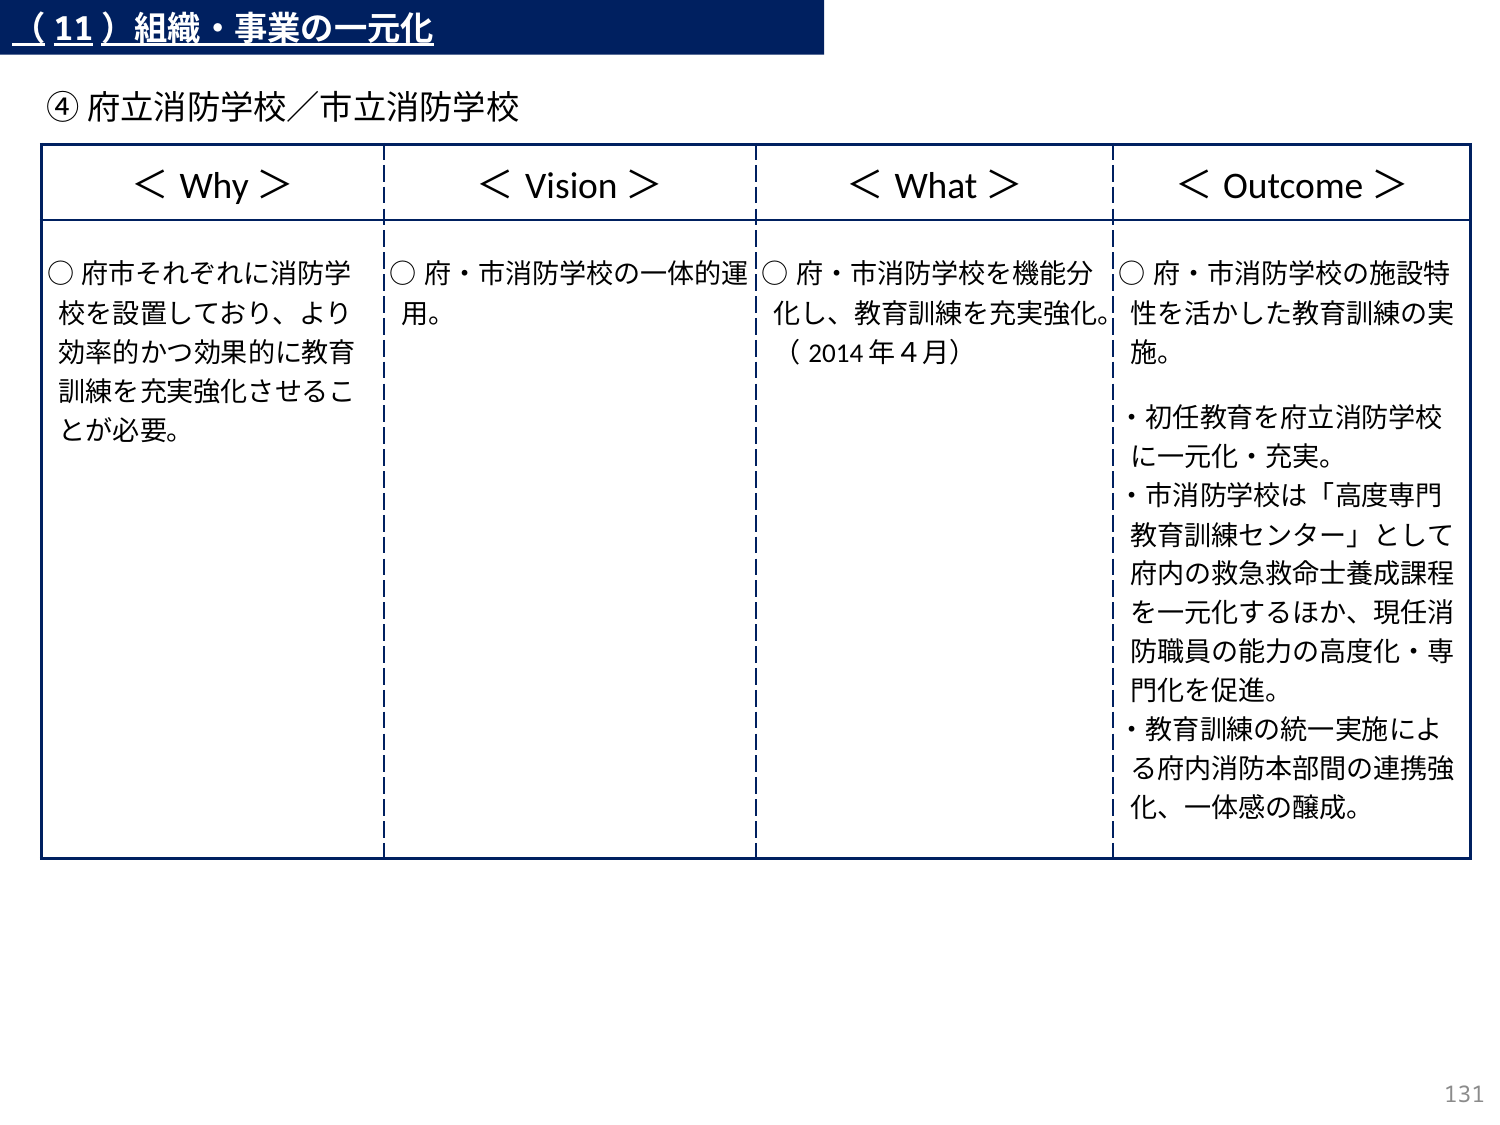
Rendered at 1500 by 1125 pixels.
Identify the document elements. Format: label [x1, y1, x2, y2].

table_header [43, 146, 1469, 219]
slide_number [1149, 1065, 1500, 1125]
table_cell [43, 221, 1469, 857]
text_box [0, 0, 825, 55]
text_box [40, 80, 526, 133]
